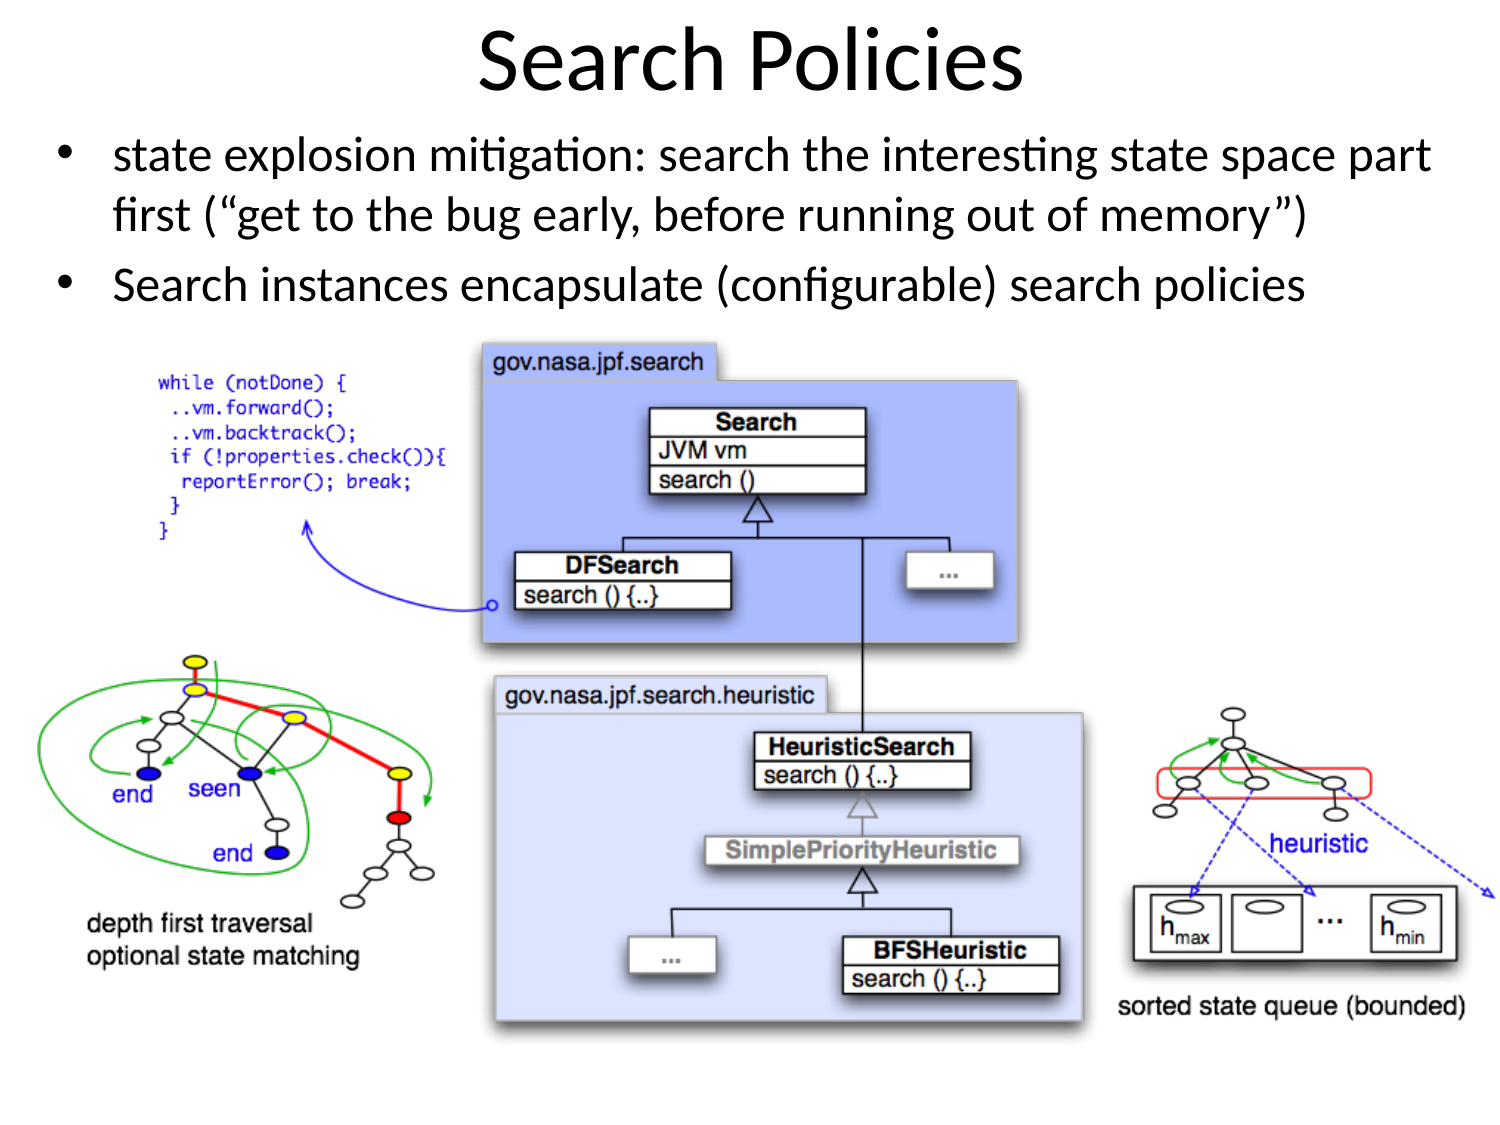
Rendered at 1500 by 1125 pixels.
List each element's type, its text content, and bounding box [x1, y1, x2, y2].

list state explosion mitigation: search the interesting state space part first (“get to the bug early, before running out of memory”) Search instances encapsulate (configurable) search policies [41, 113, 1471, 324]
title Search Policies [76, 0, 1427, 113]
picture [20, 326, 1500, 1052]
